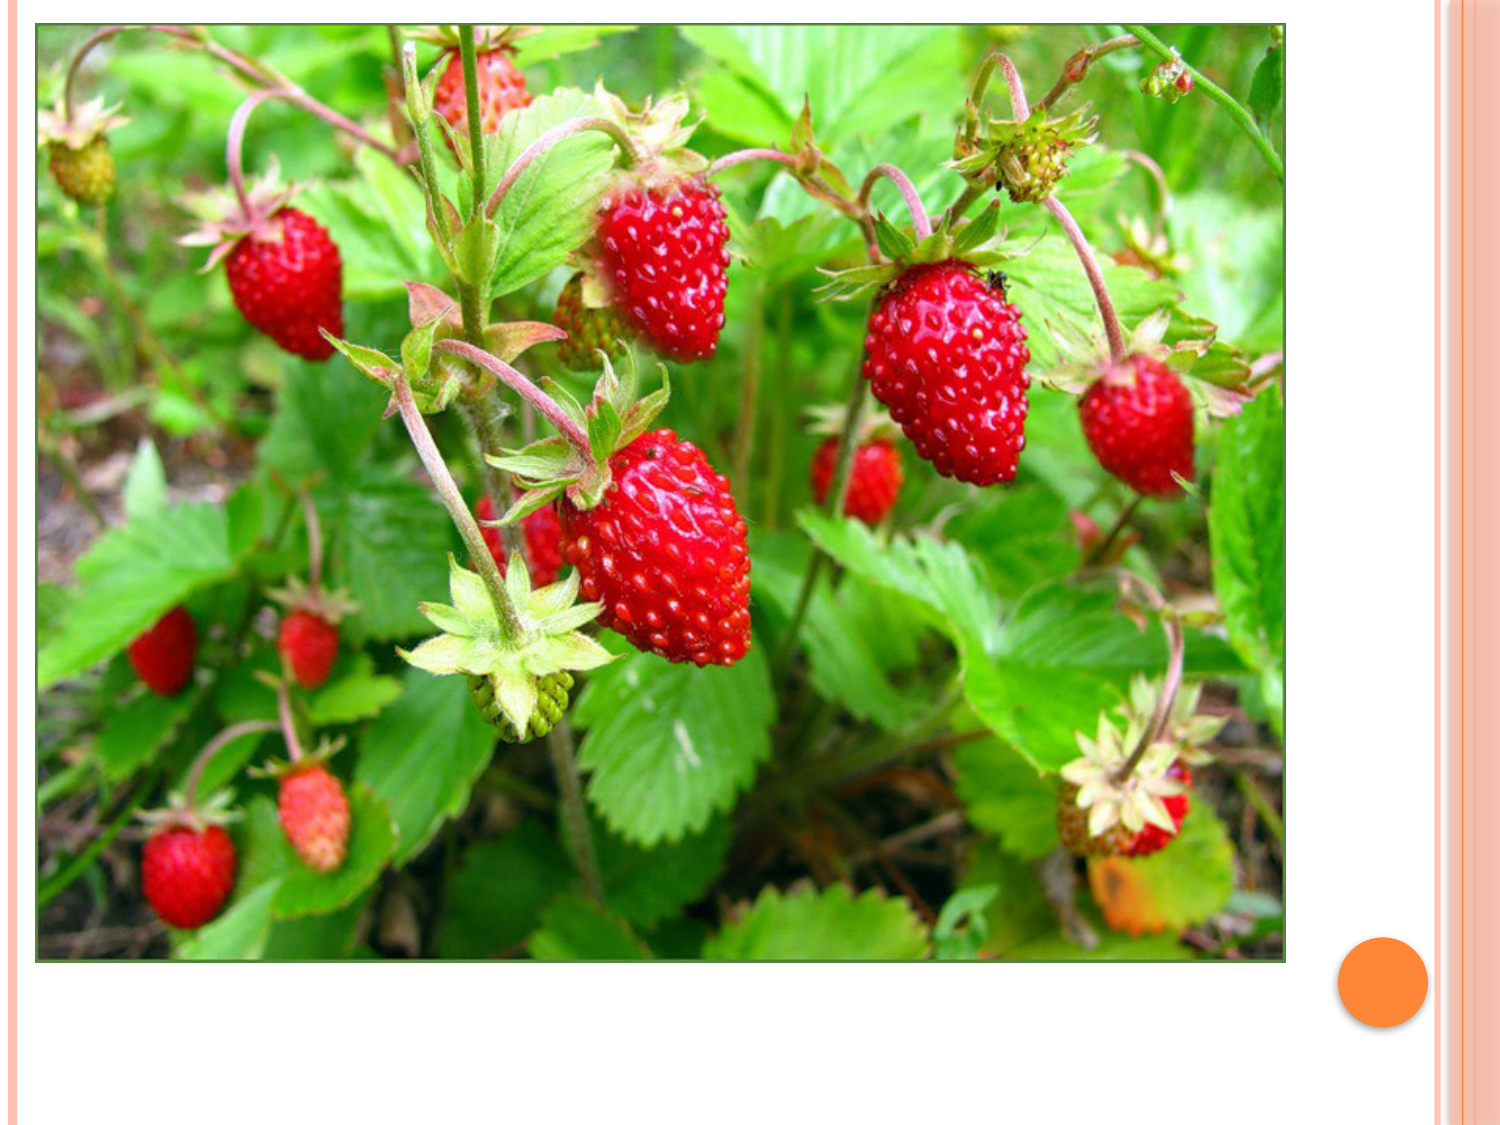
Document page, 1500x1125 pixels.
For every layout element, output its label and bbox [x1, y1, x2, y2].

picture [34, 22, 1286, 963]
